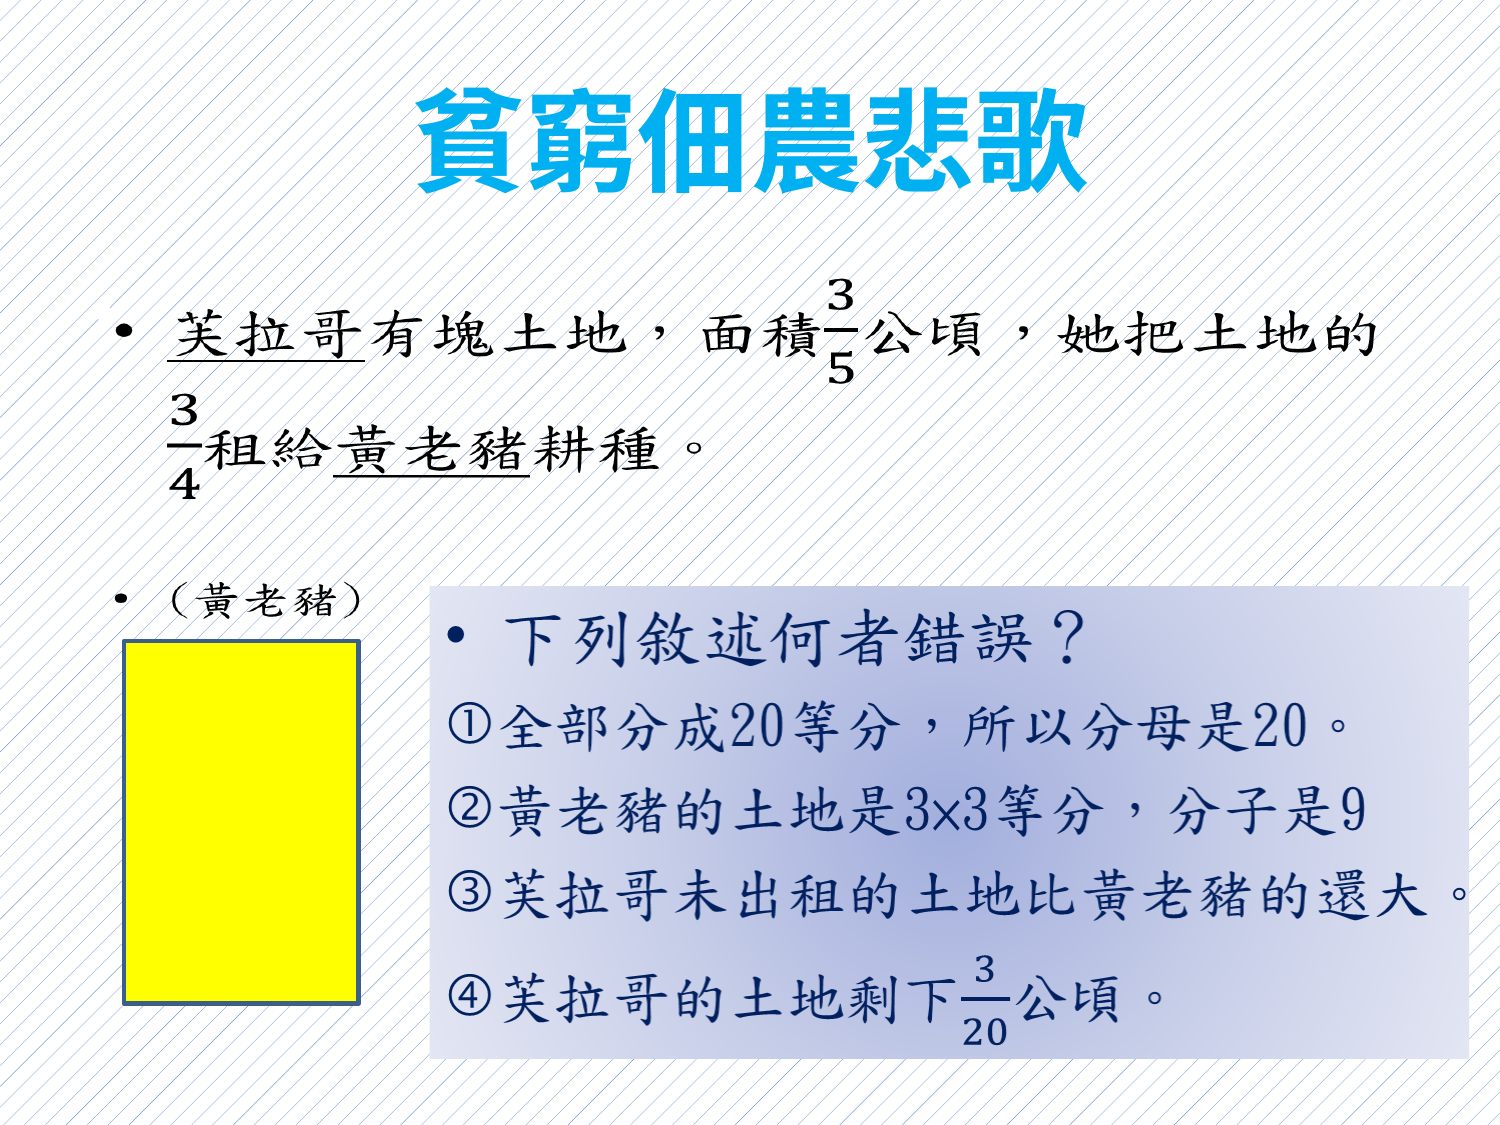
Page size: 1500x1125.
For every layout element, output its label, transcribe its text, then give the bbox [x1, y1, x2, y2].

list [75, 262, 1424, 646]
text_box [122, 639, 361, 1006]
text_box [429, 586, 1470, 1059]
title 貧窮佃農悲歌 [75, 45, 1425, 233]
